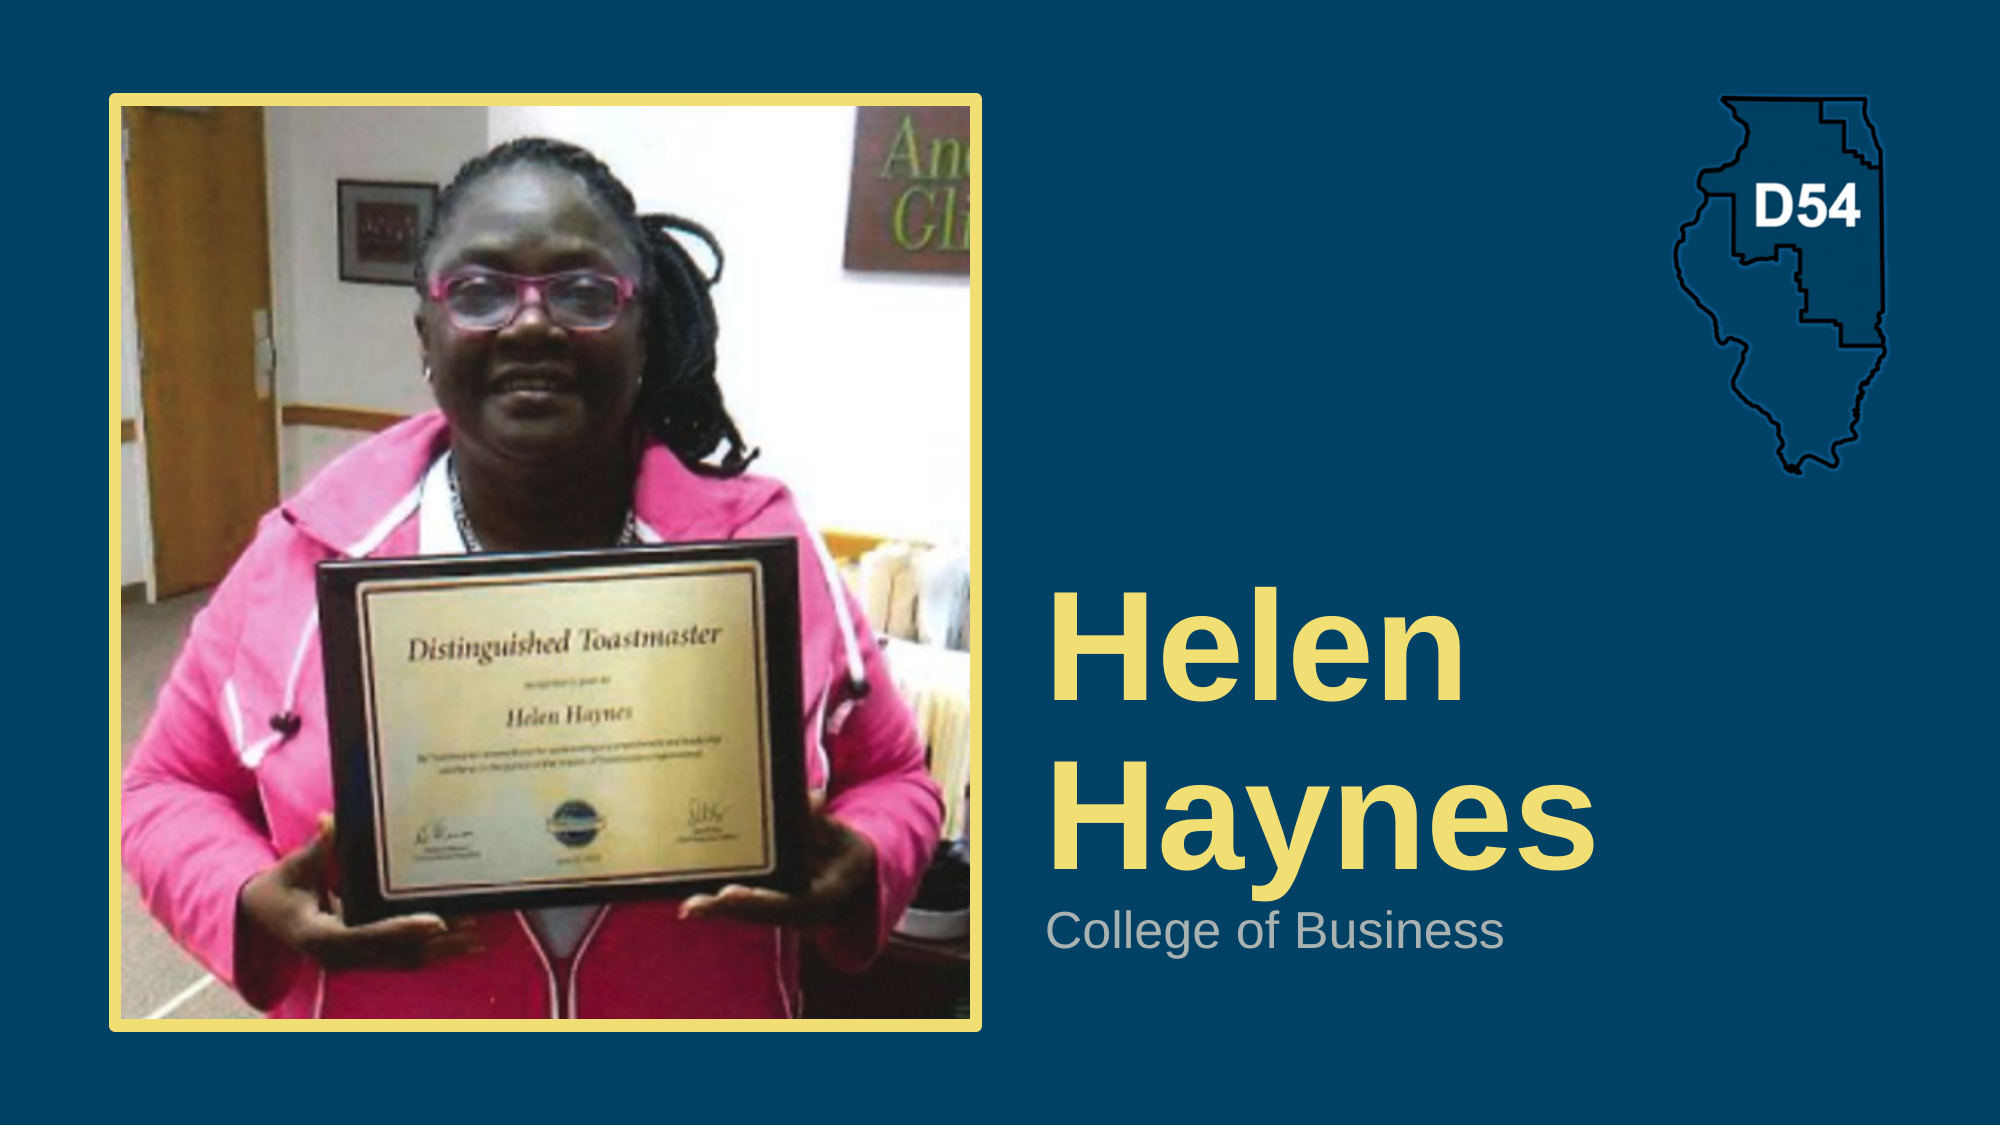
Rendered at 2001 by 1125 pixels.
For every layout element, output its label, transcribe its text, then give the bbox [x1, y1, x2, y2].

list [121, 105, 971, 1020]
title Helen Haynes College of Business [1029, 159, 1862, 968]
picture [1656, 78, 1904, 492]
